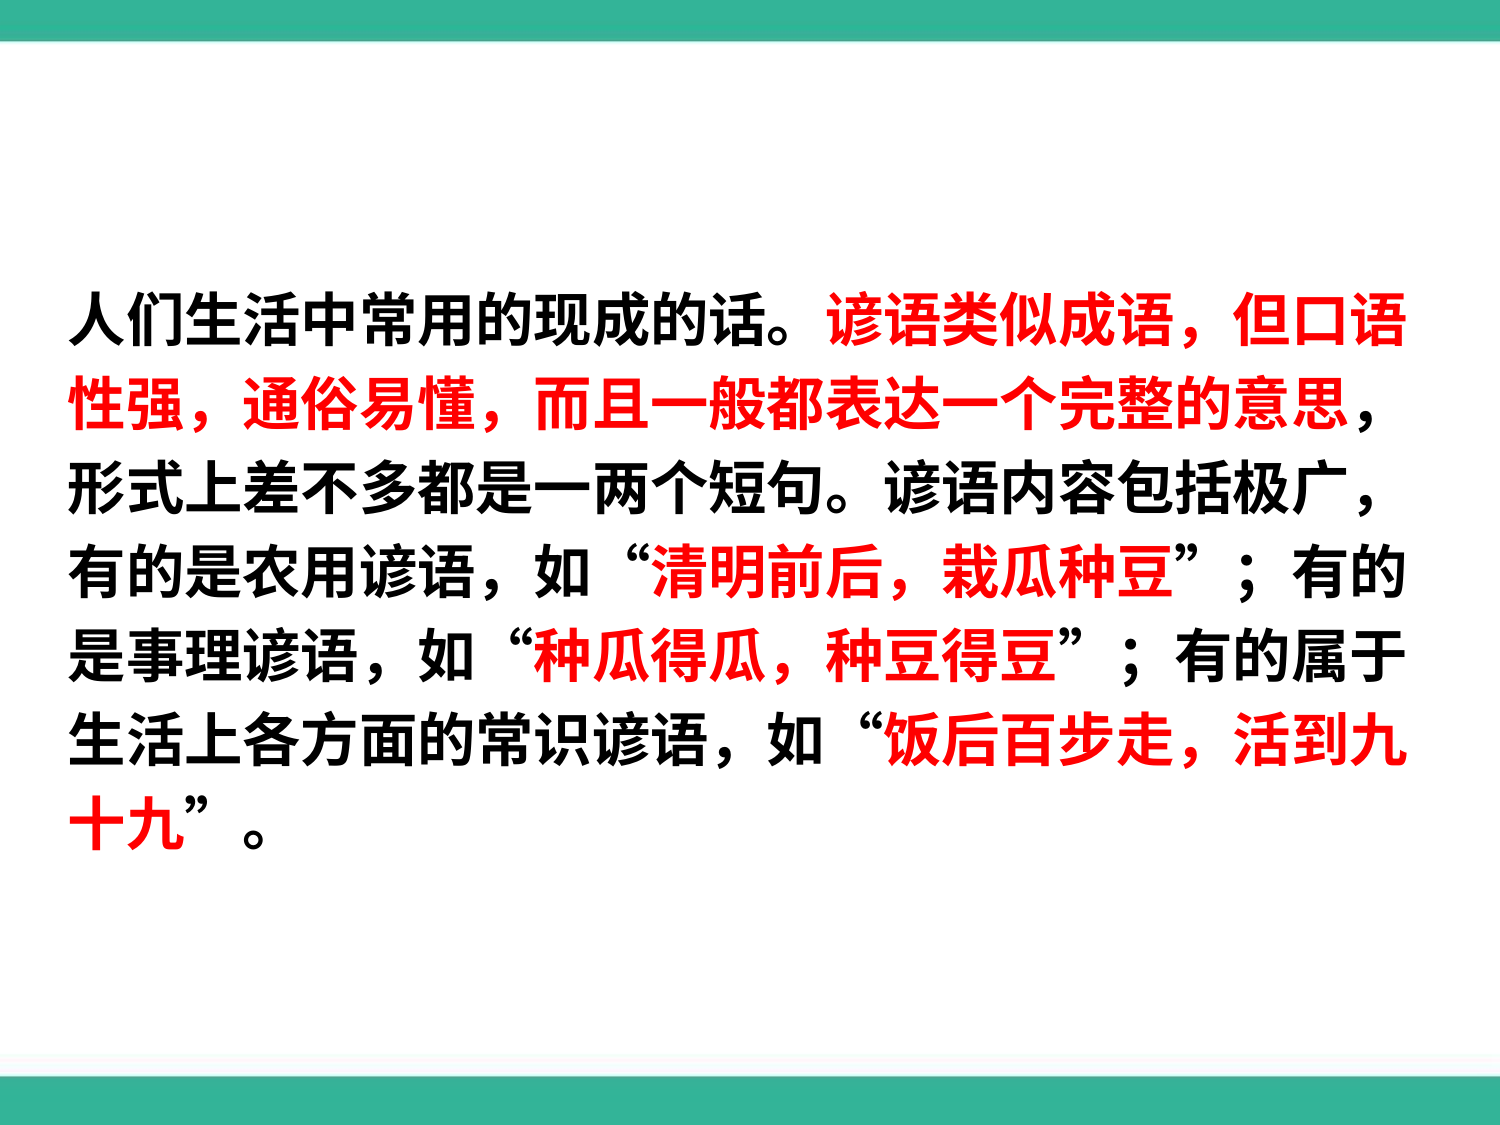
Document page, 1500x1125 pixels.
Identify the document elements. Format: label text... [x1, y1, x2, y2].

picture [0, 0, 1500, 1125]
text_box 人们生活中常用的现成的话。谚语类似成语，但口语性强，通俗易懂，而且一般都表达一个完整的意思，形式上差不多都是一两个短句。谚语内容包括极广，有的是农用谚语，如“清明前后，栽瓜种豆”；有的是事理谚语，如“种瓜得瓜，种豆得豆”；有的属于生活上各方面的常识谚语，如“饭后百步走，活到九十九”。 [53, 261, 1448, 865]
